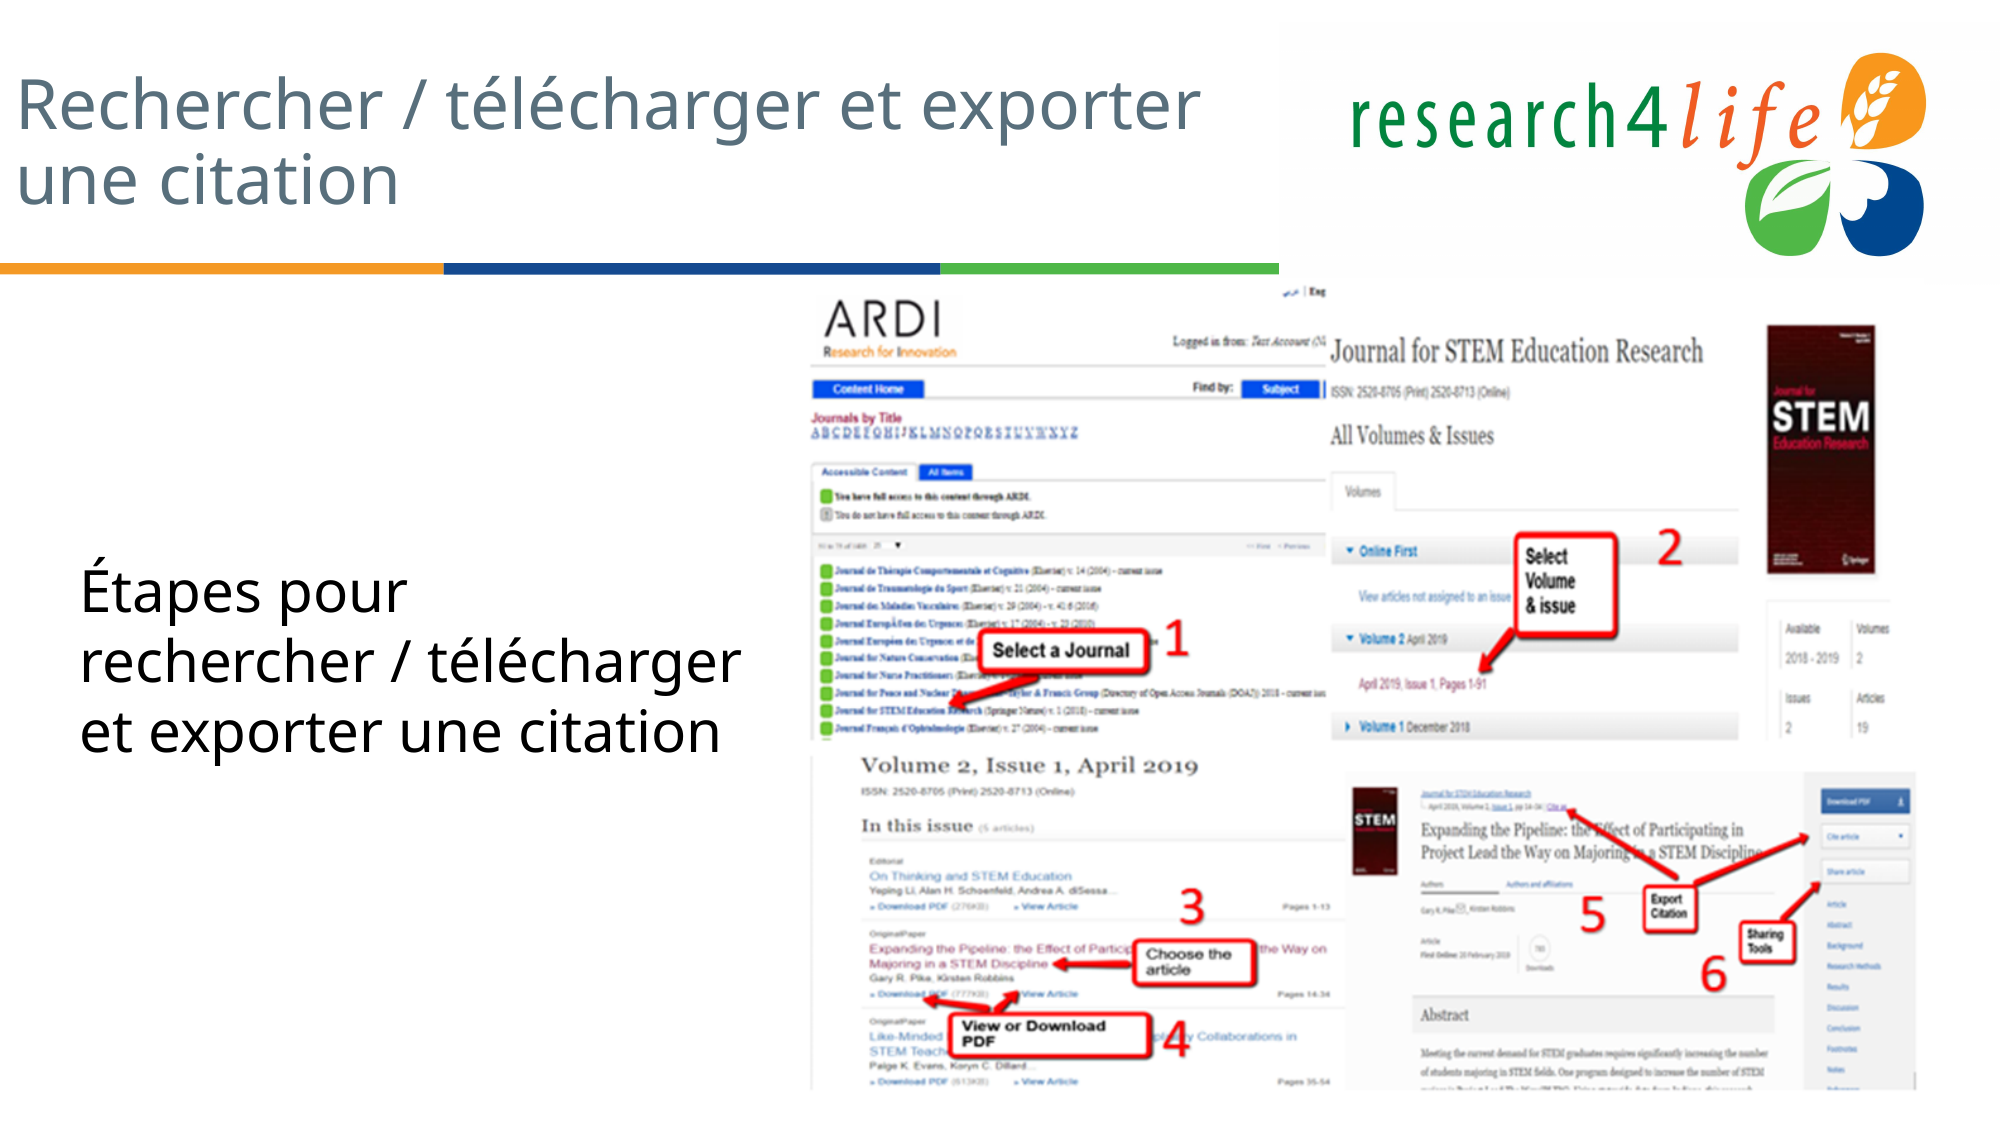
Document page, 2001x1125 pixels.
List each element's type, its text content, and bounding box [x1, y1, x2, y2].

text_box Étapes pour rechercher / télécharger et exporter une citation [64, 546, 763, 772]
picture [781, 22, 2000, 1098]
title Rechercher / télécharger et exporter une citation [0, 62, 1334, 240]
